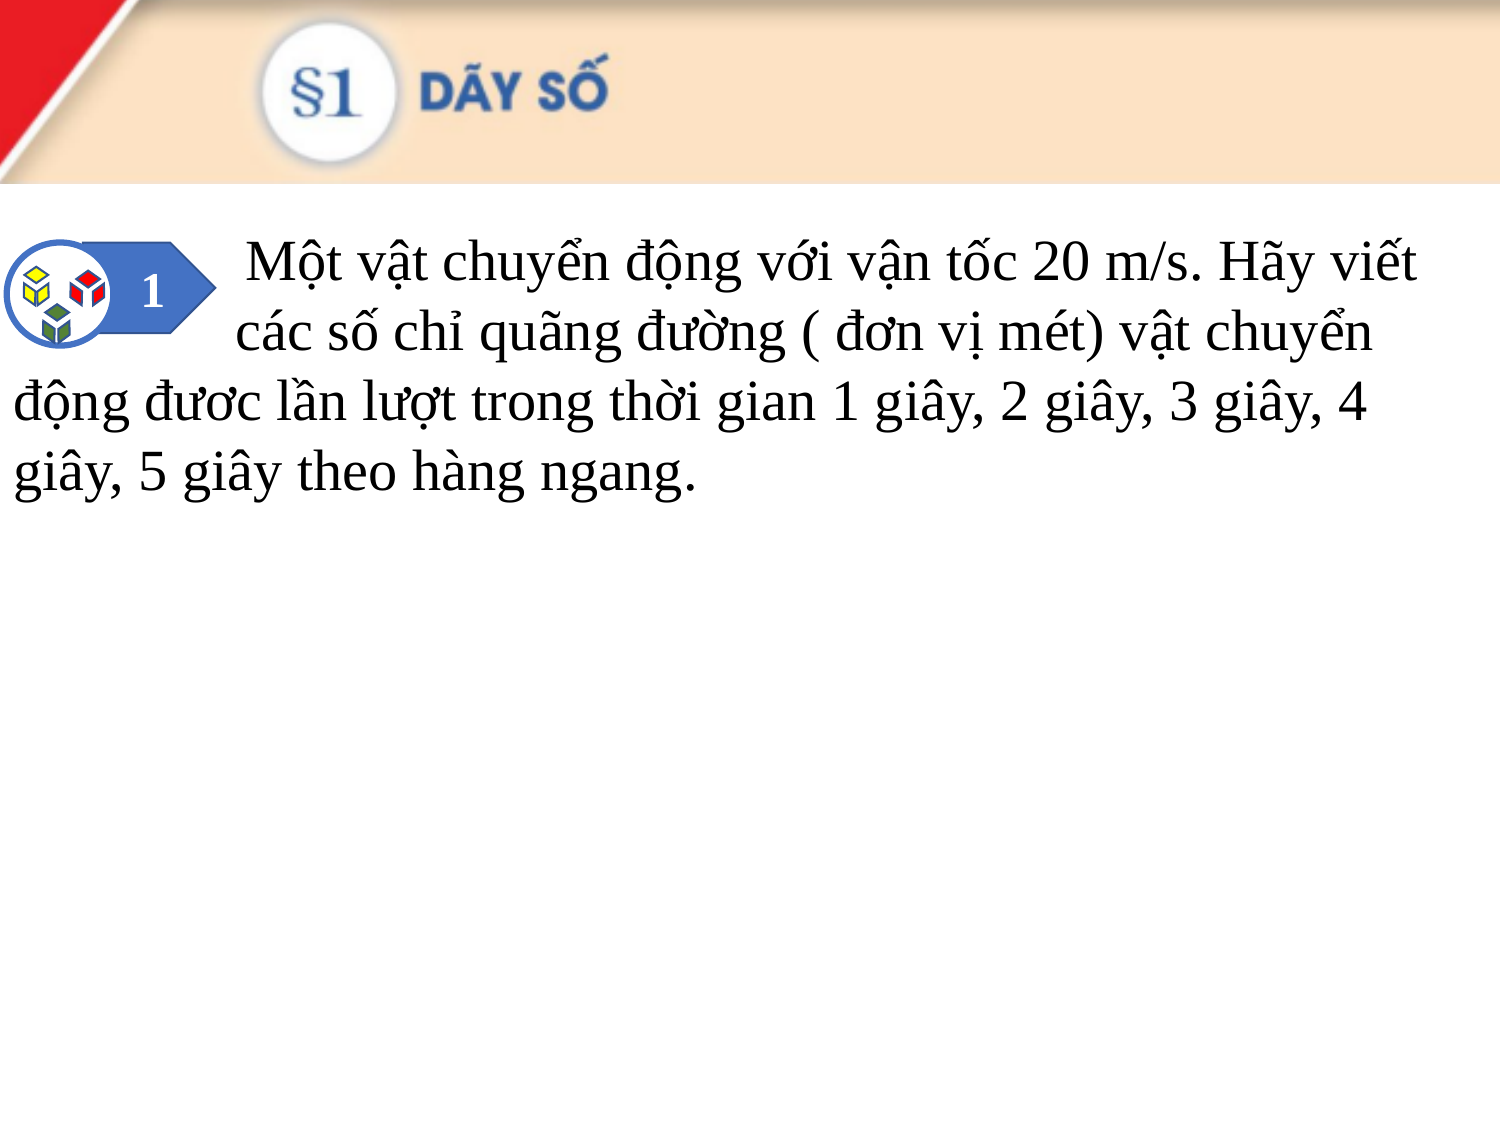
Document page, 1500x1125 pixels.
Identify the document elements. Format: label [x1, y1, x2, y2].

picture [0, 0, 1500, 184]
text_box [0, 214, 1496, 513]
